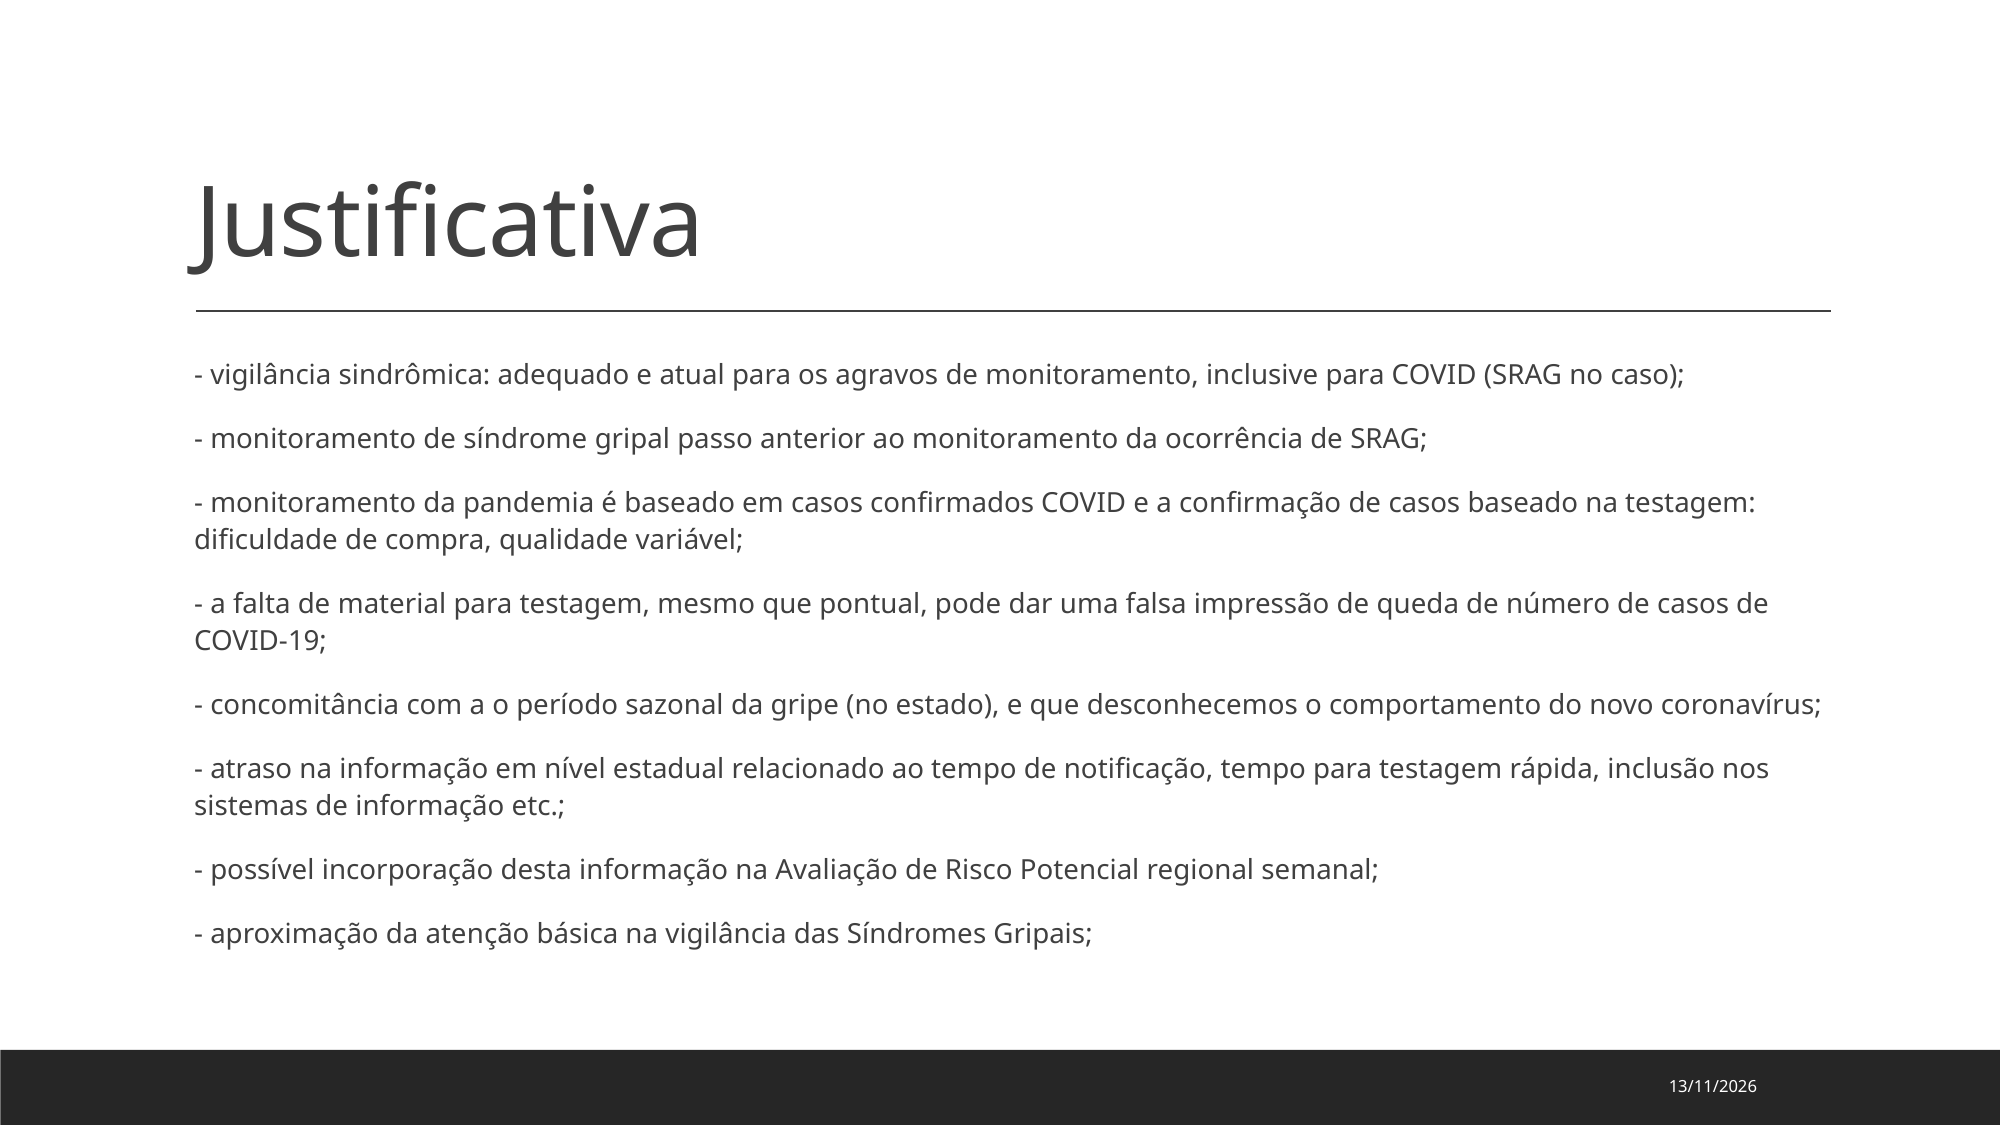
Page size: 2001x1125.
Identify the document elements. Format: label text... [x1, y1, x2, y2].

title Justificativa [180, 47, 1830, 285]
list - vigilância sindrômica: adequado e atual para os agravos de monitoramento, inclusive para COVID (SRAG no caso); - monitoramento de síndrome gripal passo anterior ao monitoramento da ocorrência de SRAG; - monitoramento da pandemia é baseado em casos confirmados COVID e a confirmação de casos baseado na testagem: dificuldade de compra, qualidade variável; - a falta de material para testagem, mesmo que pontual, pode dar uma falsa impressão de queda de número de casos de COVID-19; - concomitância com a o período sazonal da gripe (no estado), e que desconhecemos o comportamento do novo coronavírus; - atraso na informação em nível estadual relacionado ao tempo de notificação, tempo para testagem rápida, inclusão nos sistemas de informação etc.; - possível incorporação desta informação na Avaliação de Risco Potencial regional semanal; - aproximação da atenção básica na vigilância das Síndromes Gripais; [180, 345, 1830, 963]
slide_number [1348, 1057, 1773, 1118]
